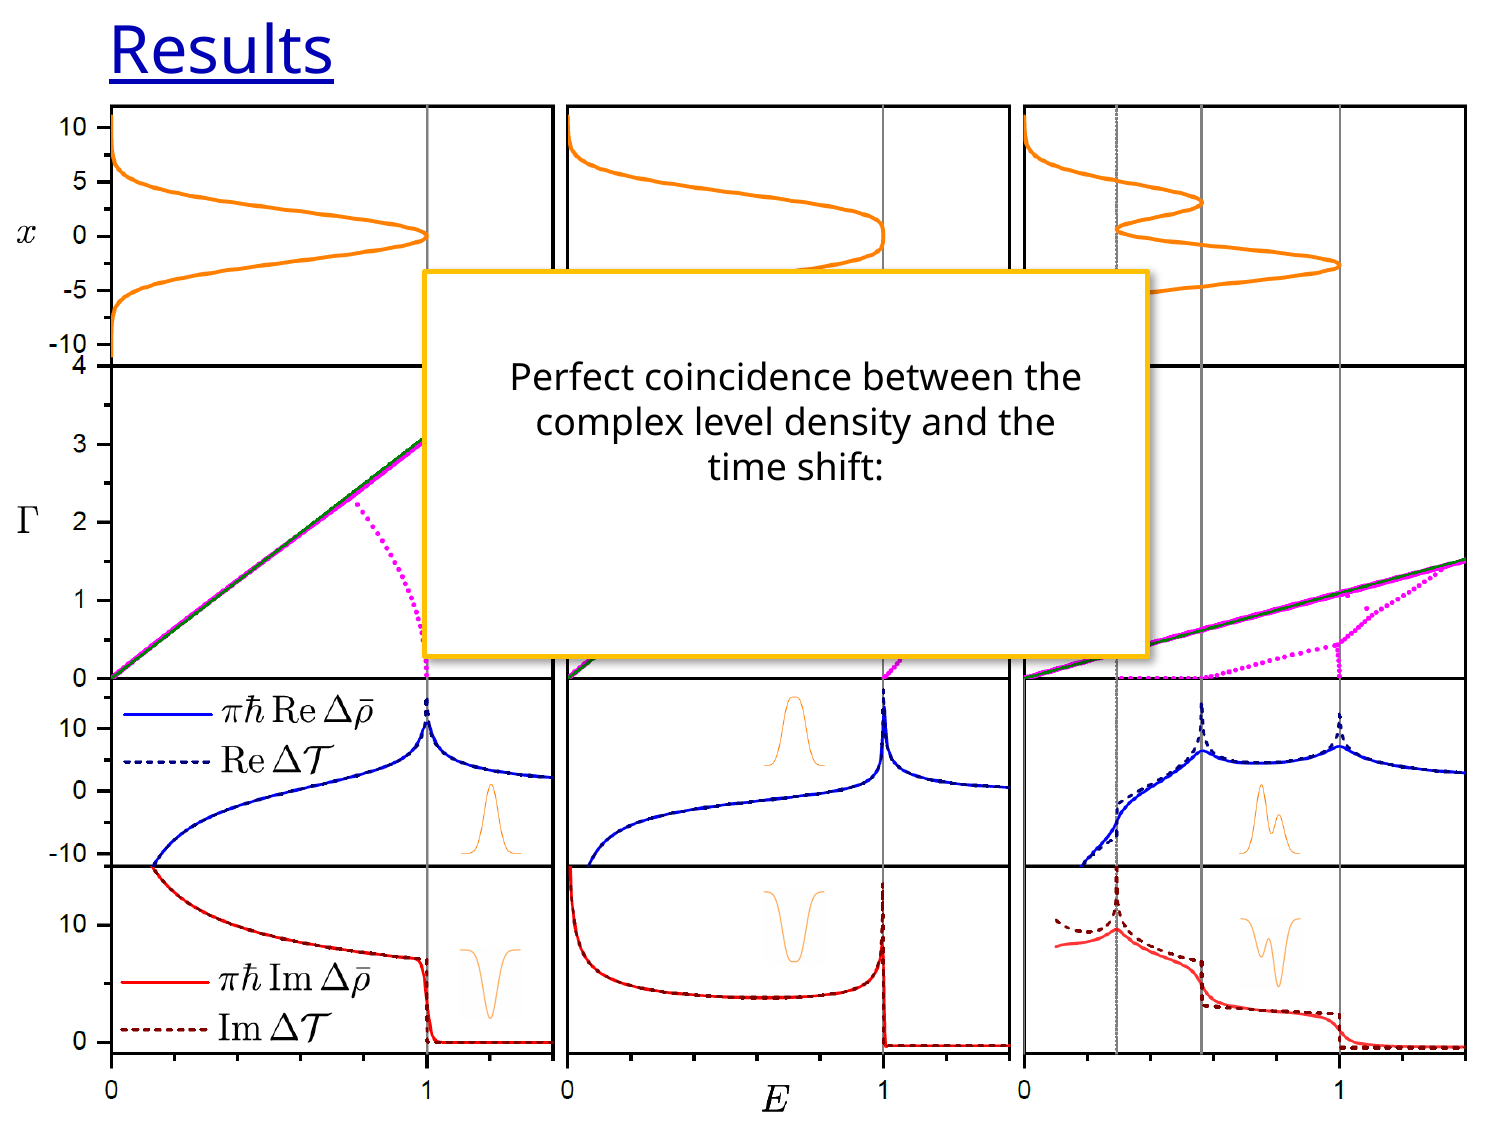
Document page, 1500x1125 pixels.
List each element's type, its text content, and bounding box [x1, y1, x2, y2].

text_box Results [93, 0, 390, 94]
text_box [424, 271, 1148, 657]
picture [13, 95, 1476, 1118]
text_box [459, 693, 1303, 1021]
